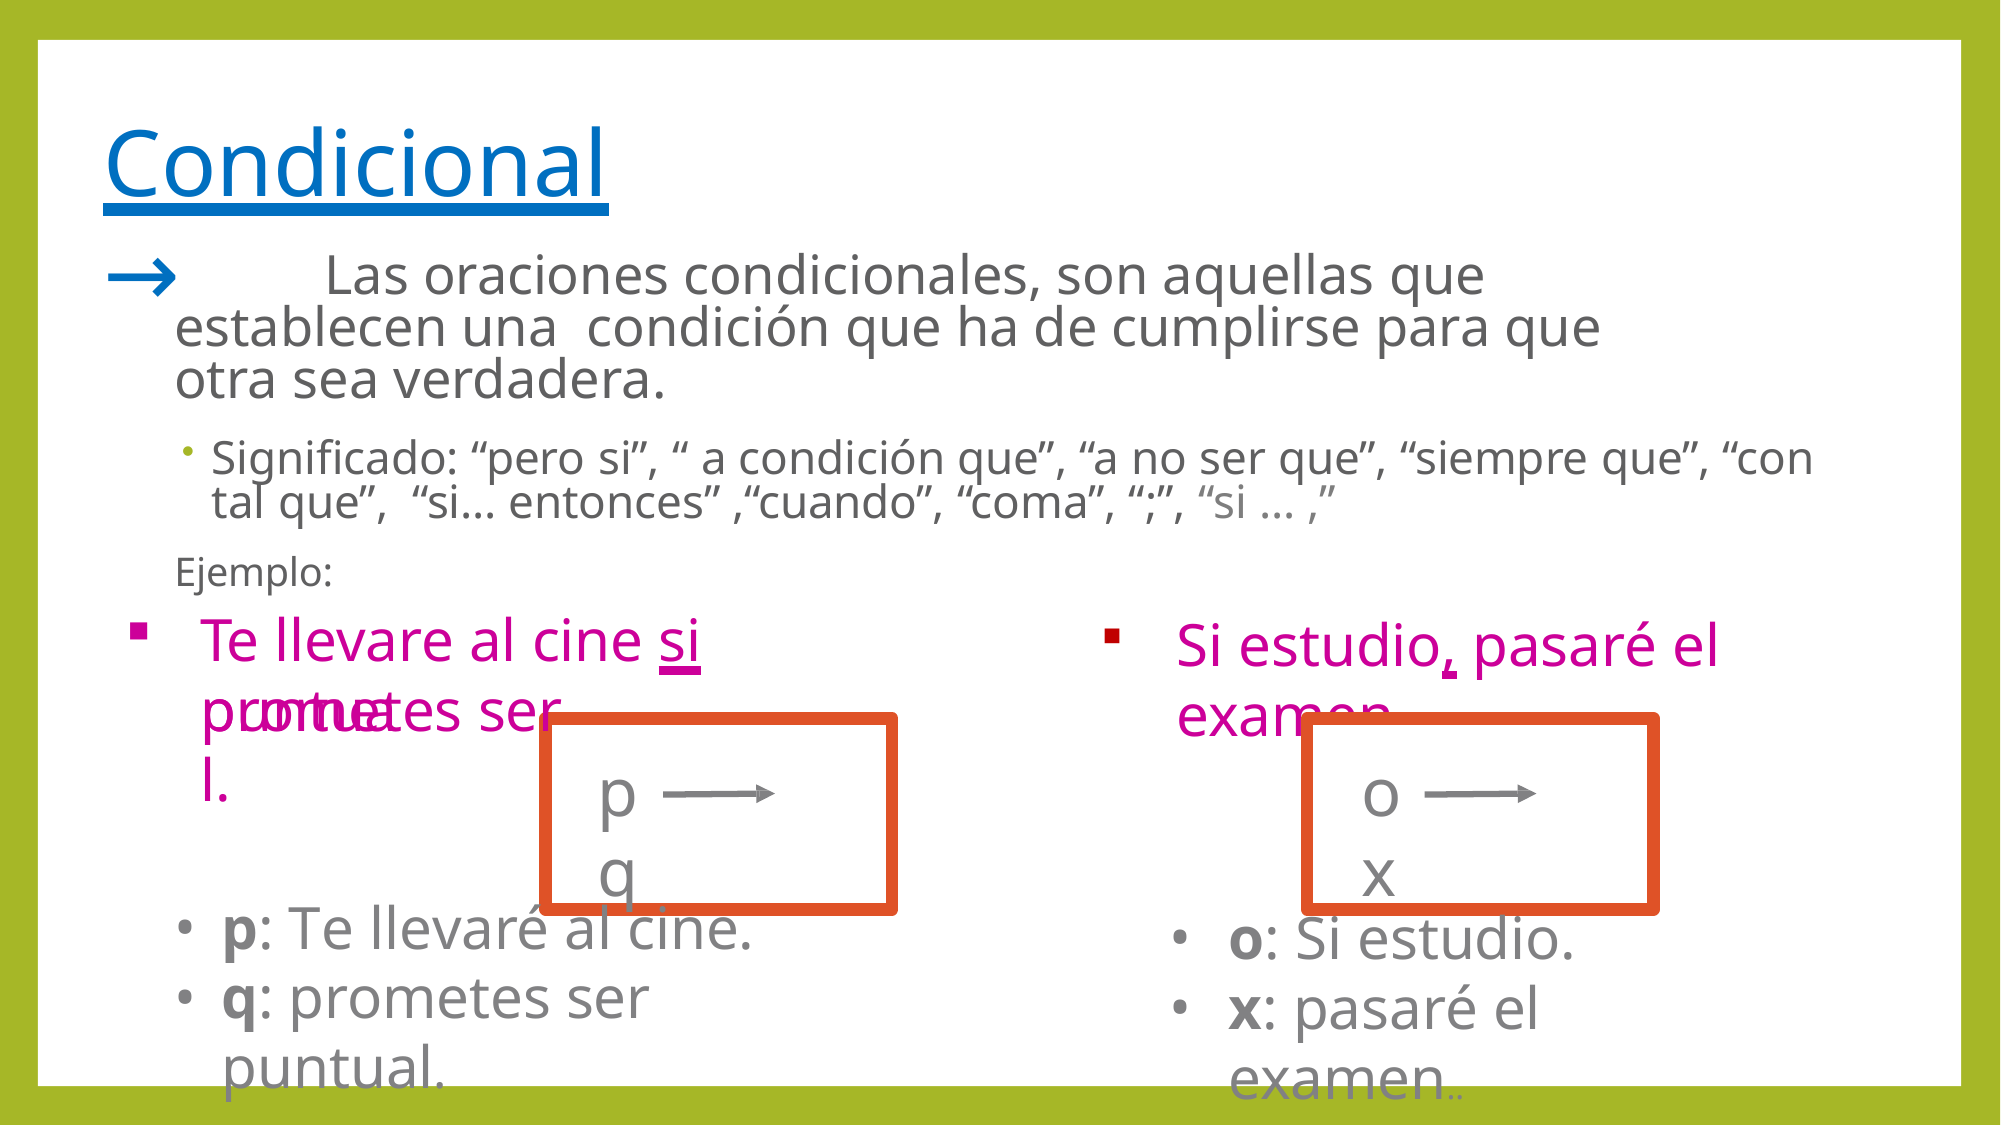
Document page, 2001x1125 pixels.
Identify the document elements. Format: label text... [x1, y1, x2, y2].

text_box Te llevare al cine si prometes ser [123, 601, 973, 744]
text_box puntual. [198, 671, 403, 814]
text_box p: Te llevaré al cine. q: prometes ser puntual. [172, 888, 808, 1101]
text_box o x [1307, 718, 1654, 898]
text_box [663, 784, 776, 804]
title Condicional → [101, 102, 663, 325]
text_box o: Si estudio. x: pasaré el examen.. [1167, 898, 1725, 1111]
text_box Las oraciones condicionales, son aquellas que establecen una condición que ha de cumplirse para que otra sea verdadera. Significado: “pero si”, “ a condición que”, “a no ser que”, “siempre que”, “con tal que”, “si... entonces” ,“cuando”, “coma”, “;”, “si … ,” Ejemplo: [172, 238, 1820, 595]
text_box p q [545, 744, 893, 910]
text_box [1424, 784, 1537, 804]
text_box Si estudio, pasaré el examen. [1098, 605, 1877, 748]
